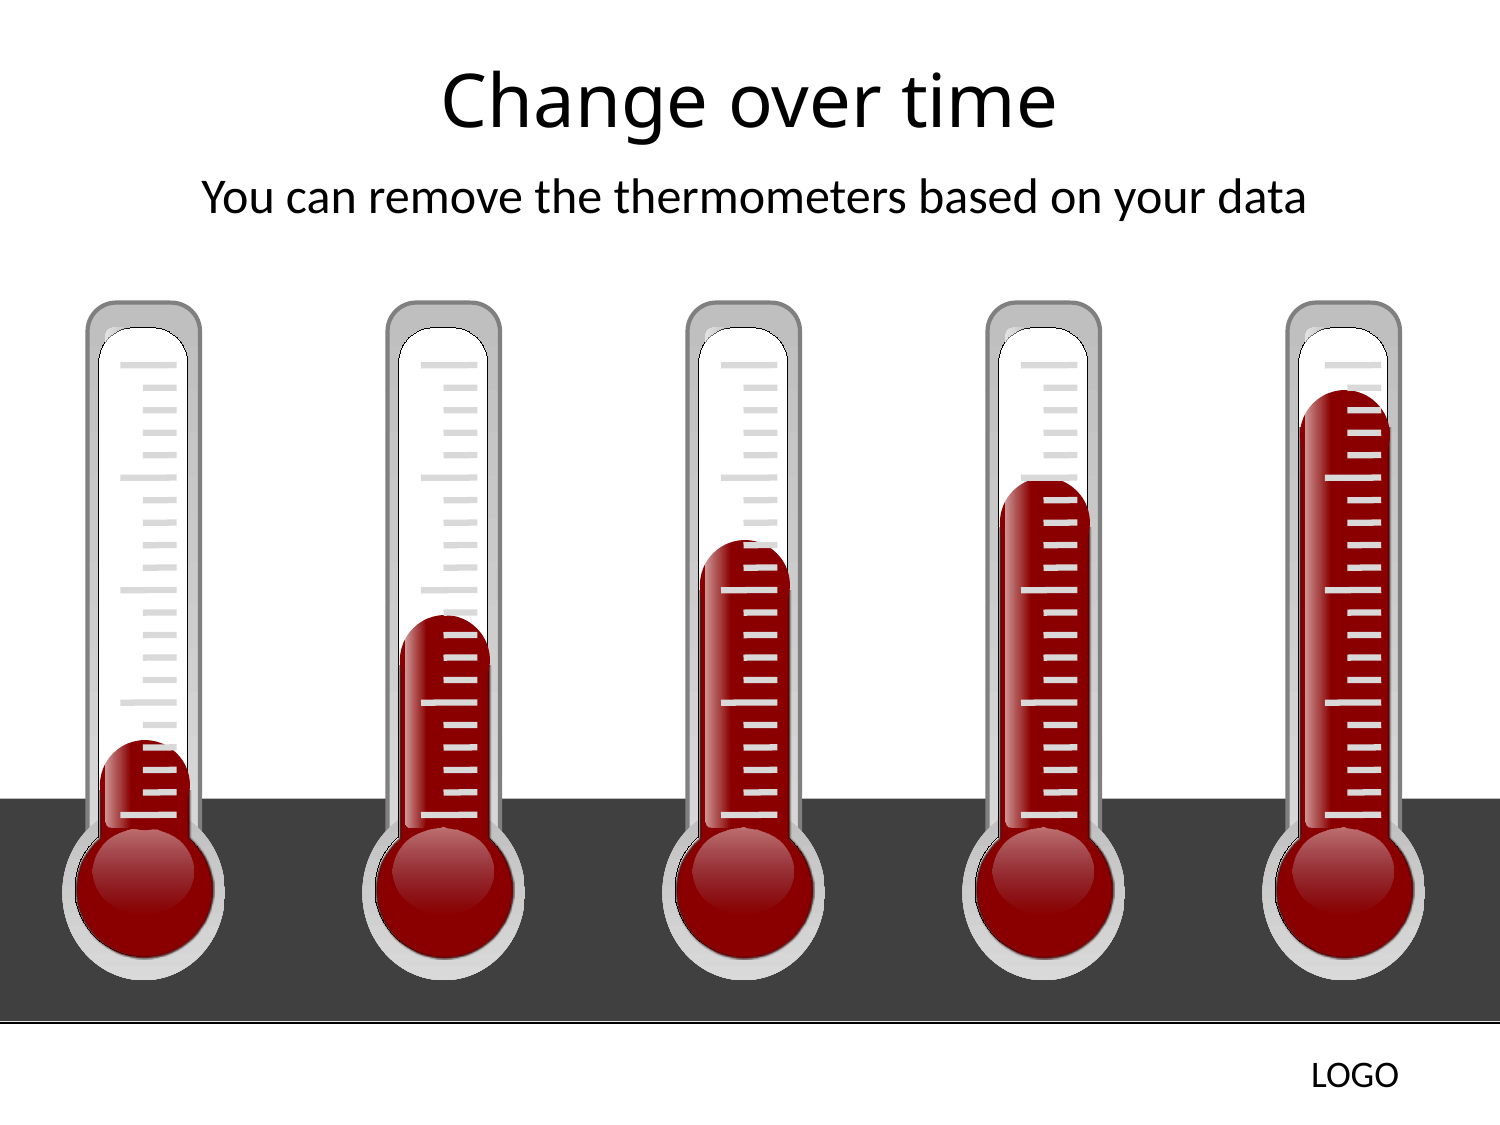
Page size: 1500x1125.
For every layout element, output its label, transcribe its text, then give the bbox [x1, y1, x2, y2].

title Change over time [75, 45, 1425, 150]
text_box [62, 302, 226, 981]
text_box You can remove the thermometers based on your data [92, 155, 1418, 231]
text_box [962, 302, 1126, 981]
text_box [1262, 302, 1426, 981]
text_box [0, 797, 1500, 1023]
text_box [662, 302, 826, 981]
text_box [362, 302, 526, 981]
